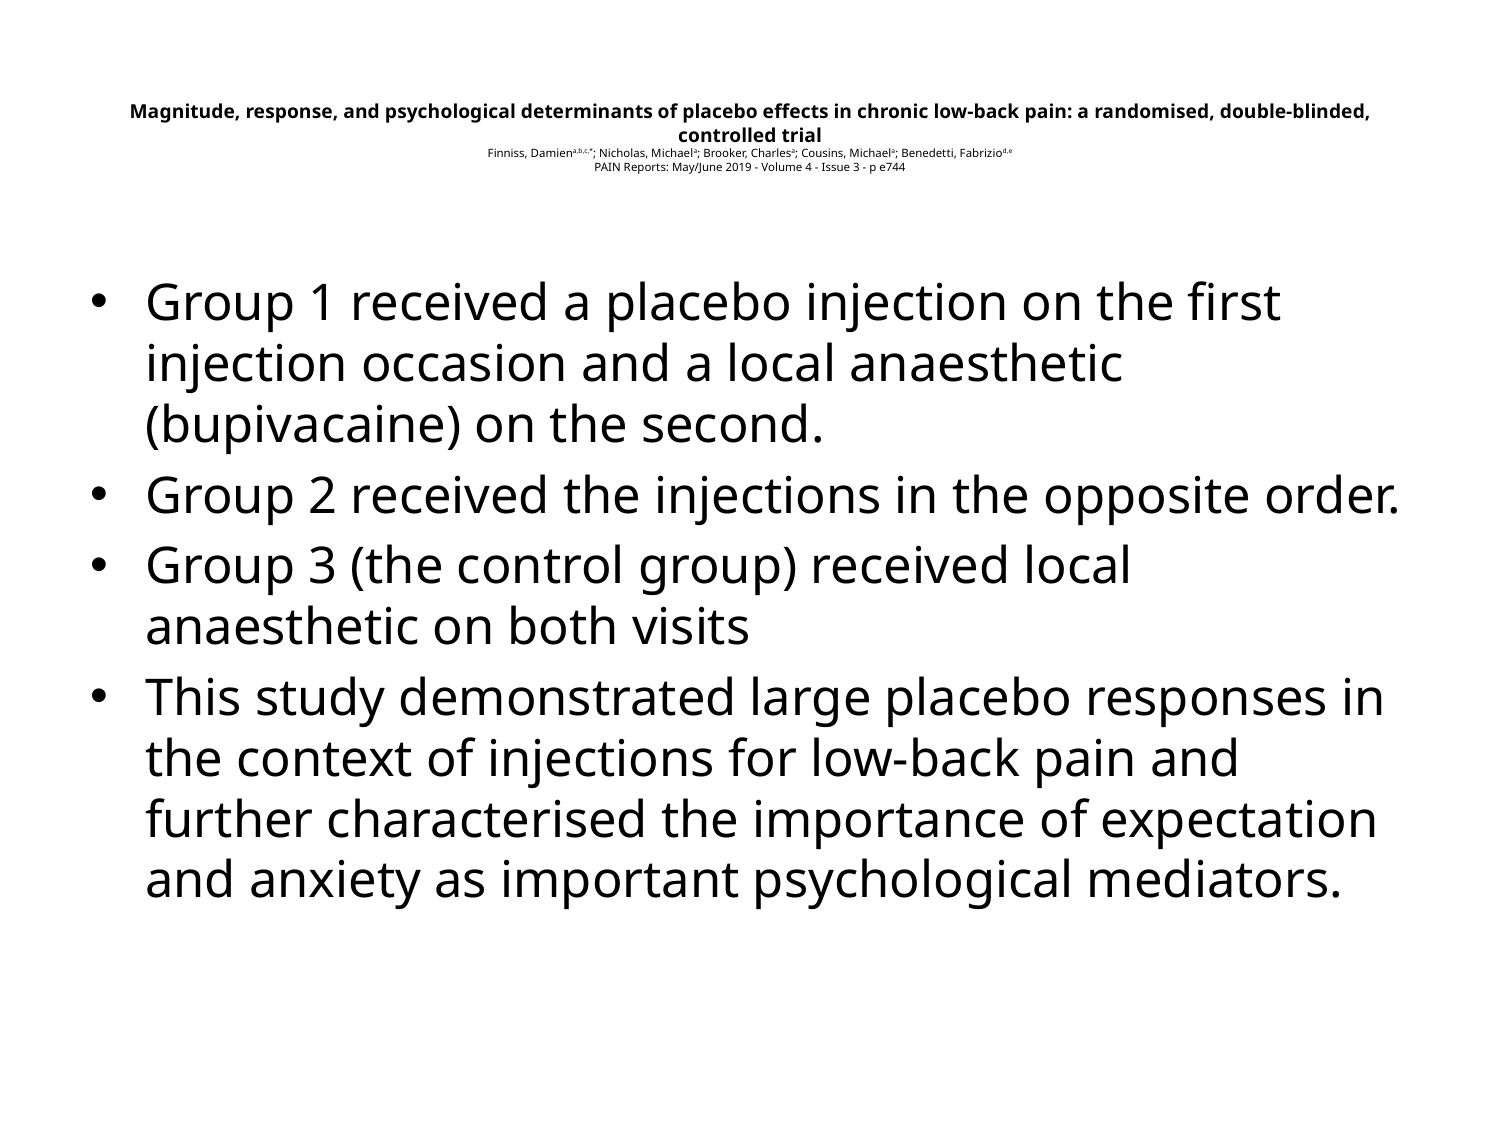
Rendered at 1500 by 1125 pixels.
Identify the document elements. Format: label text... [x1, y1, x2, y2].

title Magnitude, response, and psychological determinants of placebo effects in chronic low-back pain: a randomised, double-blinded, controlled trial Finniss, Damiena,b,c,*; Nicholas, Michaela; Brooker, Charlesa; Cousins, Michaela; Benedetti, Fabriziod,e PAIN Reports: May/June 2019 - Volume 4 - Issue 3 - p e744 [75, 45, 1425, 233]
list Group 1 received a placebo injection on the first injection occasion and a local anaesthetic (bupivacaine) on the second. Group 2 received the injections in the opposite order. Group 3 (the control group) received local anaesthetic on both visits This study demonstrated large placebo responses in the context of injections for low-back pain and further characterised the importance of expectation and anxiety as important psychological mediators. [75, 262, 1425, 1005]
